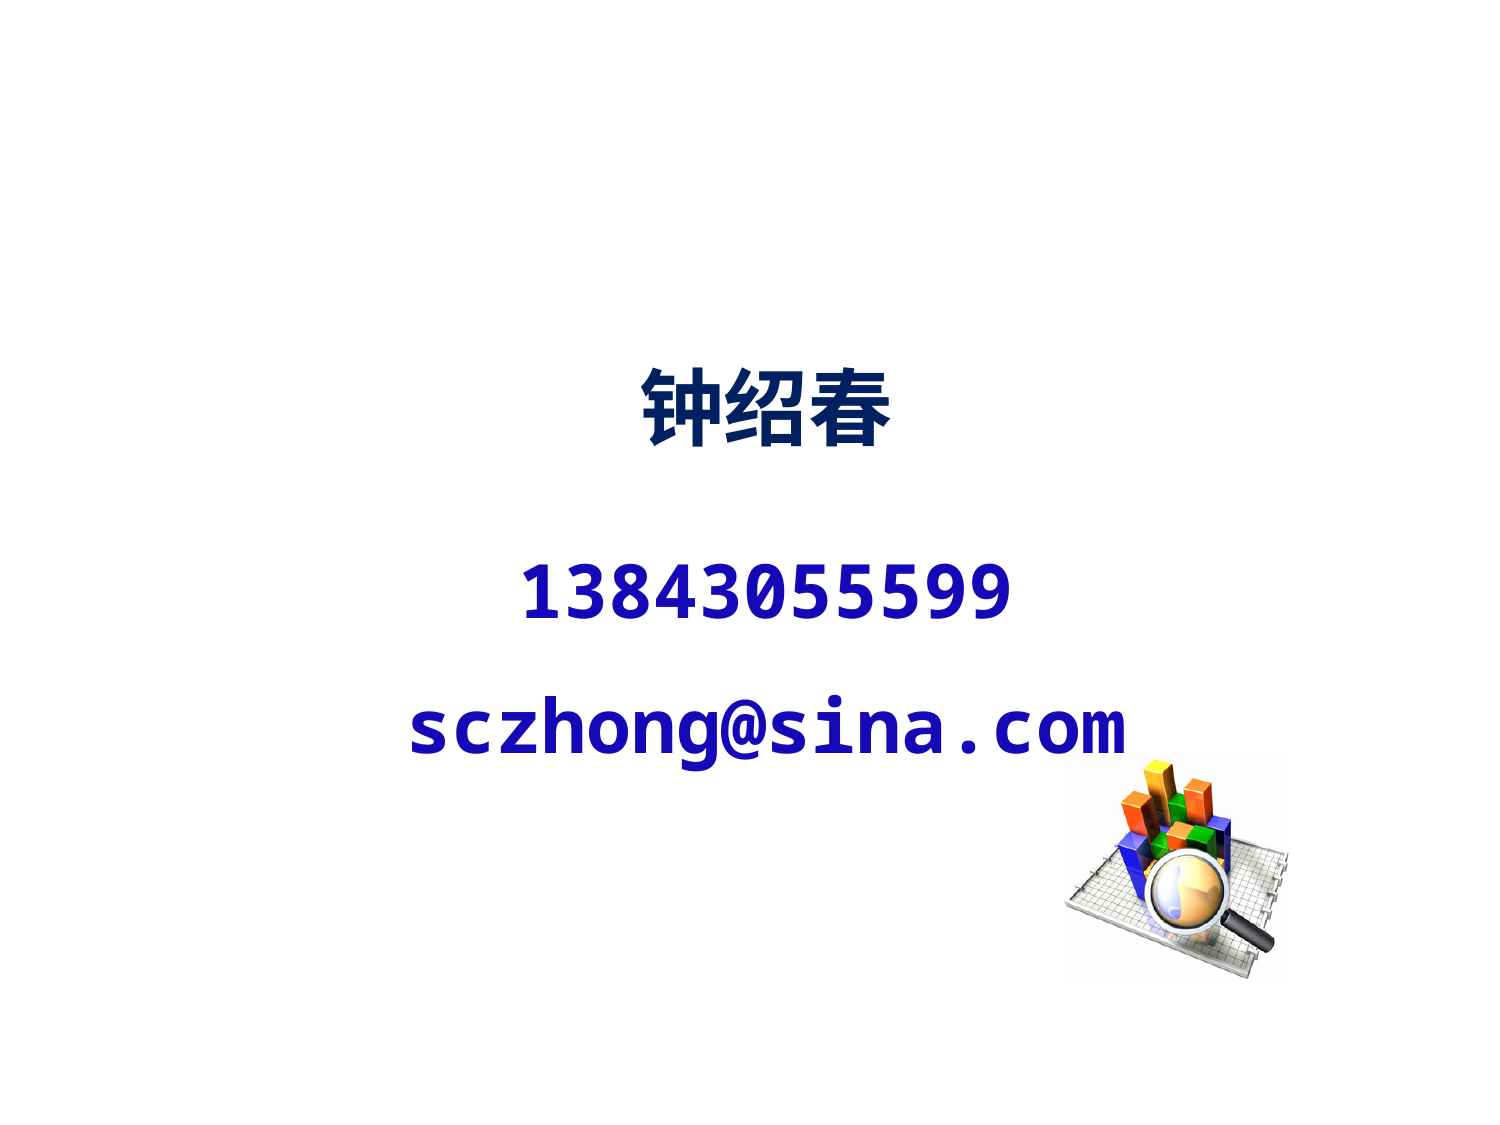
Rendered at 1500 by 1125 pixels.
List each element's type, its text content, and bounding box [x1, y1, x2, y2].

picture [1059, 751, 1291, 986]
text_box 13843055599 sczhong@sina.com [234, 491, 1298, 643]
text_box 钟绍春 [252, 296, 1281, 439]
